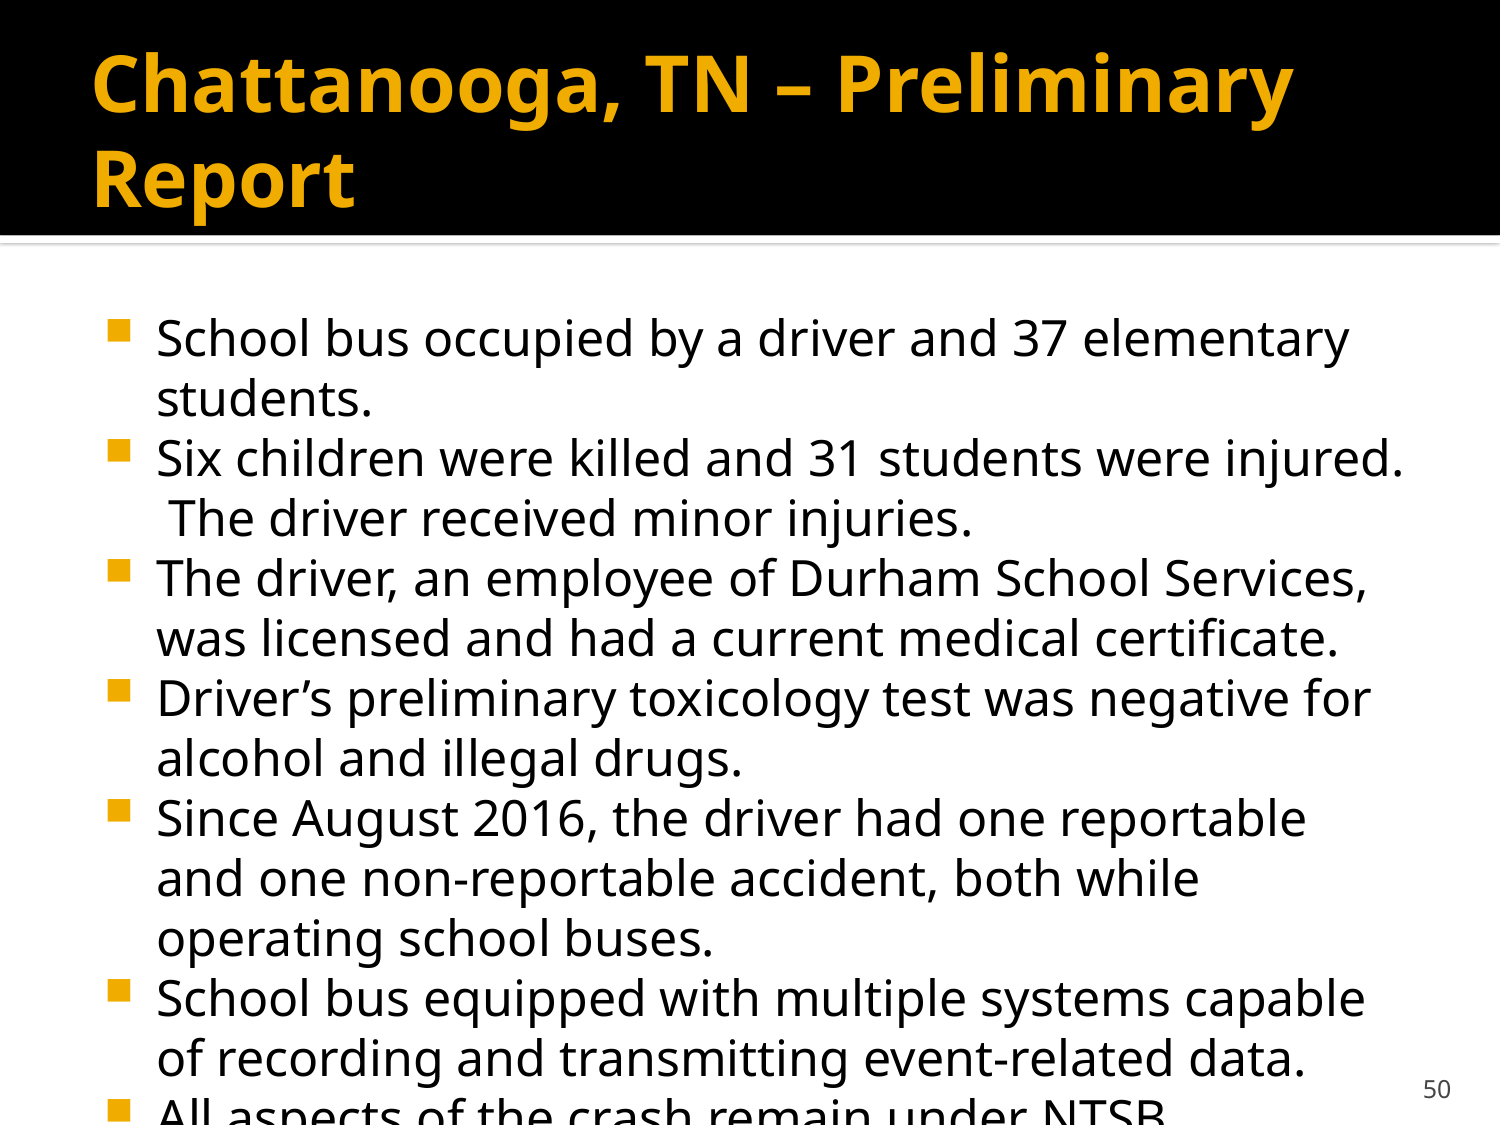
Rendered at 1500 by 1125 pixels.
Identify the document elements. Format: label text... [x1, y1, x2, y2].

slide_number 50 [1345, 1062, 1467, 1108]
title Chattanooga, TN – Preliminary Report [75, 25, 1425, 231]
list School bus occupied by a driver and 37 elementary students. Six children were killed and 31 students were injured. The driver received minor injuries. The driver, an employee of Durham School Services, was licensed and had a current medical certificate. Driver’s preliminary toxicology test was negative for alcohol and illegal drugs. Since August 2016, the driver had one reportable and one non-reportable accident, both while operating school buses. School bus equipped with multiple systems capable of recording and transmitting event-related data. All aspects of the crash remain under NTSB investigation. [75, 291, 1425, 1050]
